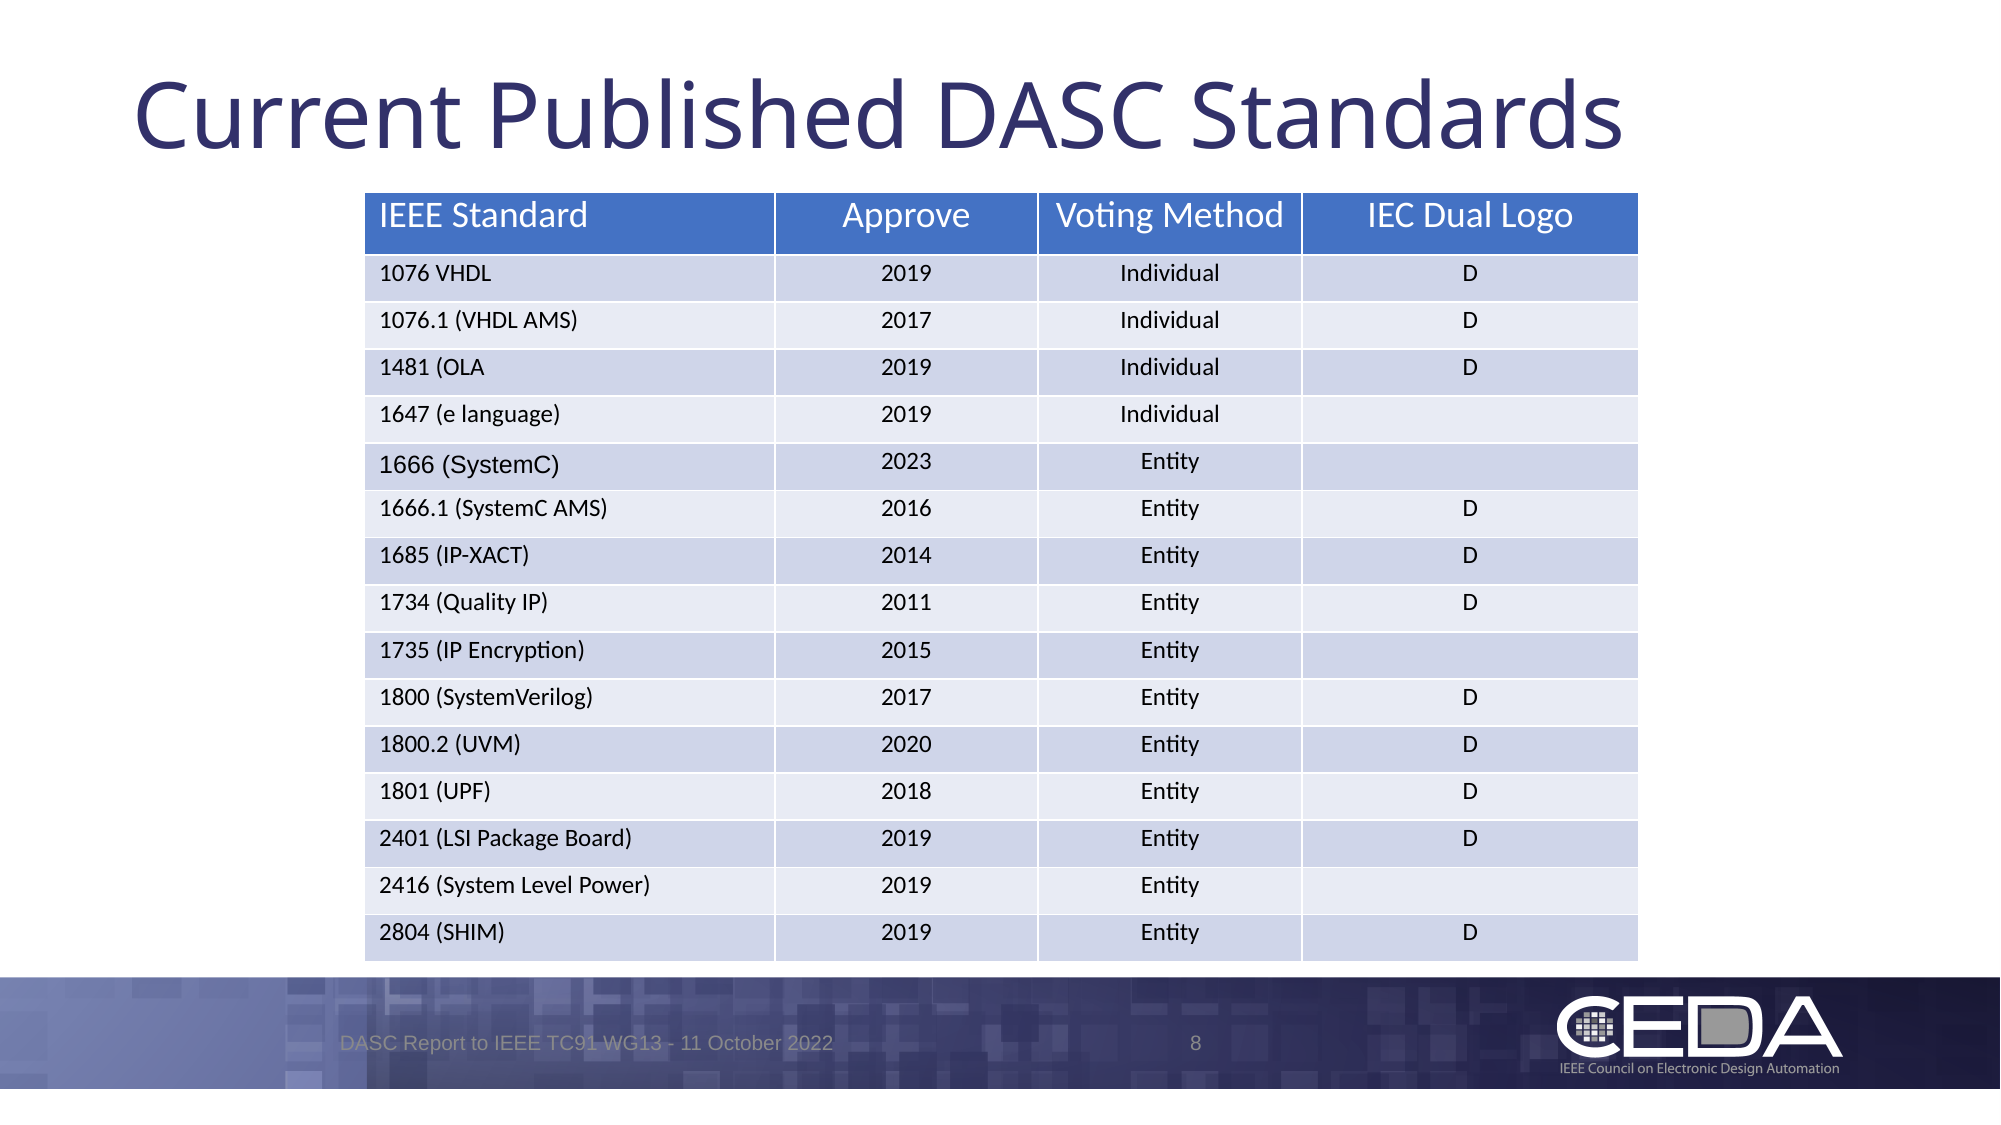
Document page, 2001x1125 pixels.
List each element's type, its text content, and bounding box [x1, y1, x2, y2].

table_cell D [1303, 680, 1638, 725]
table_cell Entity [1039, 727, 1301, 772]
table_cell Individual [1039, 397, 1301, 442]
table_cell 1800.2 (UVM) [365, 727, 774, 772]
table_cell [1303, 633, 1638, 678]
table_cell 2019 [776, 256, 1037, 301]
table_cell 1800 (SystemVerilog) [365, 680, 774, 725]
table_cell D [1303, 491, 1638, 537]
table_cell [1303, 444, 1638, 490]
table_header IEC Dual Logo [1303, 193, 1638, 254]
table_cell 1076 VHDL [365, 256, 774, 301]
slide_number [324, 1012, 1138, 1073]
table_cell 2804 (SHIM) [365, 915, 774, 961]
table_cell 2401 (LSI Package Board) [365, 821, 774, 867]
table_cell 1666 (SystemC) [365, 444, 774, 490]
table_cell 2019 [776, 868, 1037, 914]
title Current Published DASC Standards [117, 10, 1843, 228]
table_cell 2017 [776, 680, 1037, 725]
table_cell D [1303, 915, 1638, 961]
table_cell 2019 [776, 350, 1037, 395]
table_cell 2018 [776, 774, 1037, 819]
table_cell 2016 [776, 491, 1037, 537]
table_cell 2023 [776, 444, 1037, 490]
table_cell D [1303, 774, 1638, 819]
table_cell Individual [1039, 303, 1301, 348]
table_cell [1303, 868, 1638, 914]
table_cell 2416 (System Level Power) [365, 868, 774, 914]
table_cell 1801 (UPF) [365, 774, 774, 819]
table_cell 2019 [776, 915, 1037, 961]
table_cell D [1303, 303, 1638, 348]
table_cell 2014 [776, 538, 1037, 584]
table_cell Entity [1039, 680, 1301, 725]
table_cell Individual [1039, 350, 1301, 395]
table_cell 1666.1 (SystemC AMS) [365, 491, 774, 537]
slide_number 8 [1175, 1012, 1288, 1073]
table_cell 1481 (OLA [365, 350, 774, 395]
table_cell Entity [1039, 774, 1301, 819]
table_cell D [1303, 727, 1638, 772]
table_cell D [1303, 256, 1638, 301]
table_cell [1303, 397, 1638, 442]
table_cell Entity [1039, 821, 1301, 867]
table_cell Entity [1039, 444, 1301, 490]
table_cell Entity [1039, 633, 1301, 678]
table_cell D [1303, 586, 1638, 631]
table_cell Entity [1039, 586, 1301, 631]
table_cell 2015 [776, 633, 1037, 678]
table_cell D [1303, 821, 1638, 867]
table_cell 2019 [776, 821, 1037, 867]
table_cell Entity [1039, 538, 1301, 584]
table_cell 2020 [776, 727, 1037, 772]
table_cell Entity [1039, 868, 1301, 914]
table_cell 2017 [776, 303, 1037, 348]
table_cell 1647 (e language) [365, 397, 774, 442]
table_cell Entity [1039, 491, 1301, 537]
table_cell D [1303, 538, 1638, 584]
table_cell 1076.1 (VHDL AMS) [365, 303, 774, 348]
table_header Approve [776, 193, 1037, 254]
table_cell Individual [1039, 256, 1301, 301]
table_cell 2019 [776, 397, 1037, 442]
table_cell Entity [1039, 915, 1301, 961]
table_cell 1735 (IP Encryption) [365, 633, 774, 678]
table_cell 2011 [776, 586, 1037, 631]
table_cell 1685 (IP-XACT) [365, 538, 774, 584]
table_header IEEE Standard [365, 193, 774, 254]
table_cell 1734 (Quality IP) [365, 586, 774, 631]
picture [0, 0, 2000, 1125]
table_header Voting Method [1039, 193, 1301, 254]
table_cell D [1303, 350, 1638, 395]
